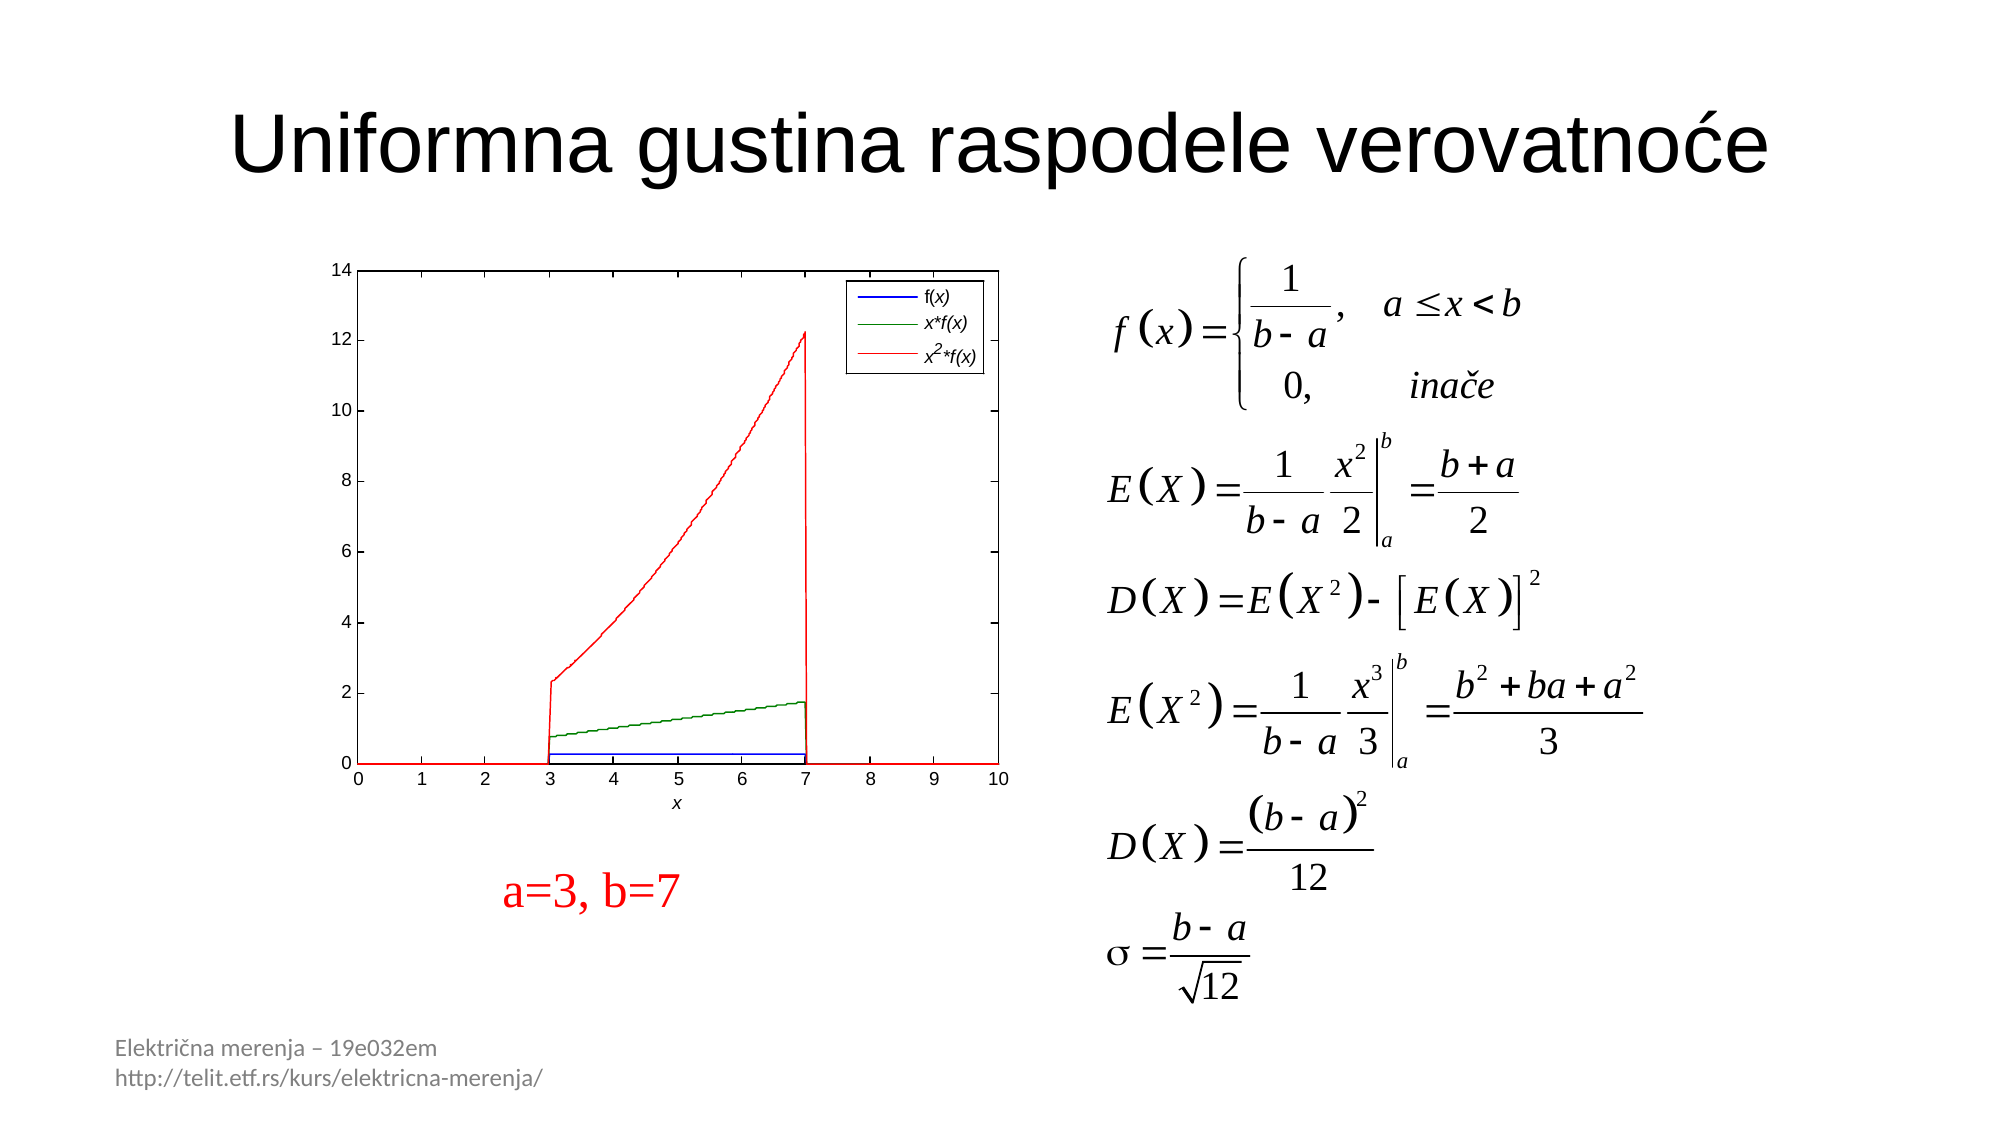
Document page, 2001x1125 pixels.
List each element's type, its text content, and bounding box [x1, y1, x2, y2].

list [1100, 249, 1651, 1012]
picture [249, 224, 1078, 831]
footer Električna merenja – 19e032em http://telit.etf.rs/kurs/elektricna-merenja/ [99, 1024, 751, 1103]
text_box a=3, b=7 [487, 849, 713, 925]
title Uniformna gustina raspodele verovatnoće [99, 45, 1900, 233]
